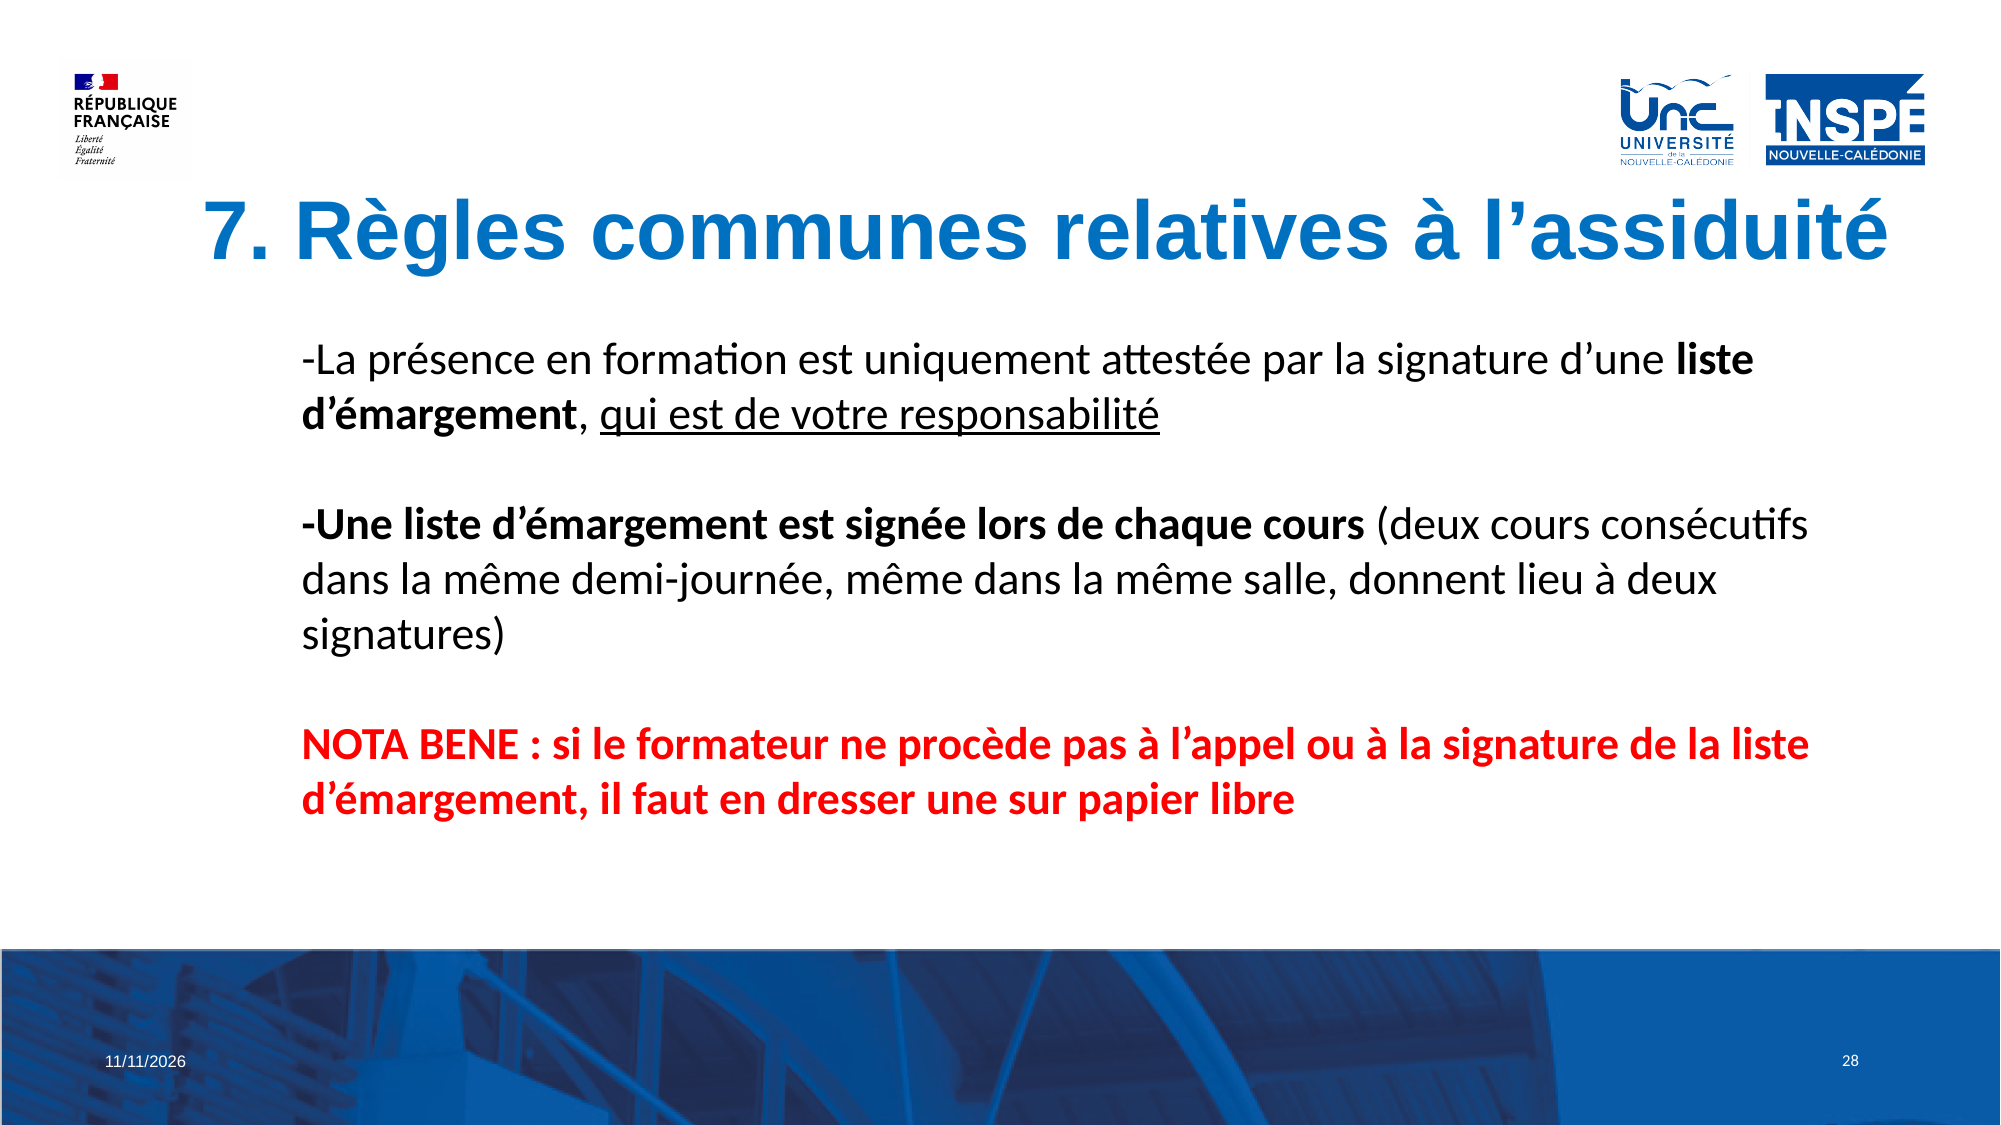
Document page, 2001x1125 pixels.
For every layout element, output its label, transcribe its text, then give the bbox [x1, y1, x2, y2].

picture [0, 949, 2000, 1125]
text_box -La présence en formation est uniquement attestée par la signature d’une liste d’émargement, qui est de votre responsabilité -Une liste d’émargement est signée lors de chaque cours (deux cours consécutifs dans la même demi-journée, même dans la même salle, donnent lieu à deux signatures) NOTA BENE : si le formateur ne procède pas à l’appel ou à la signature de la liste d’émargement, il faut en dresser une sur papier libre [286, 321, 1862, 951]
picture [1604, 58, 1941, 182]
text_box 7. Règles communes relatives à l’assiduité [187, 143, 1915, 322]
picture [59, 58, 192, 180]
